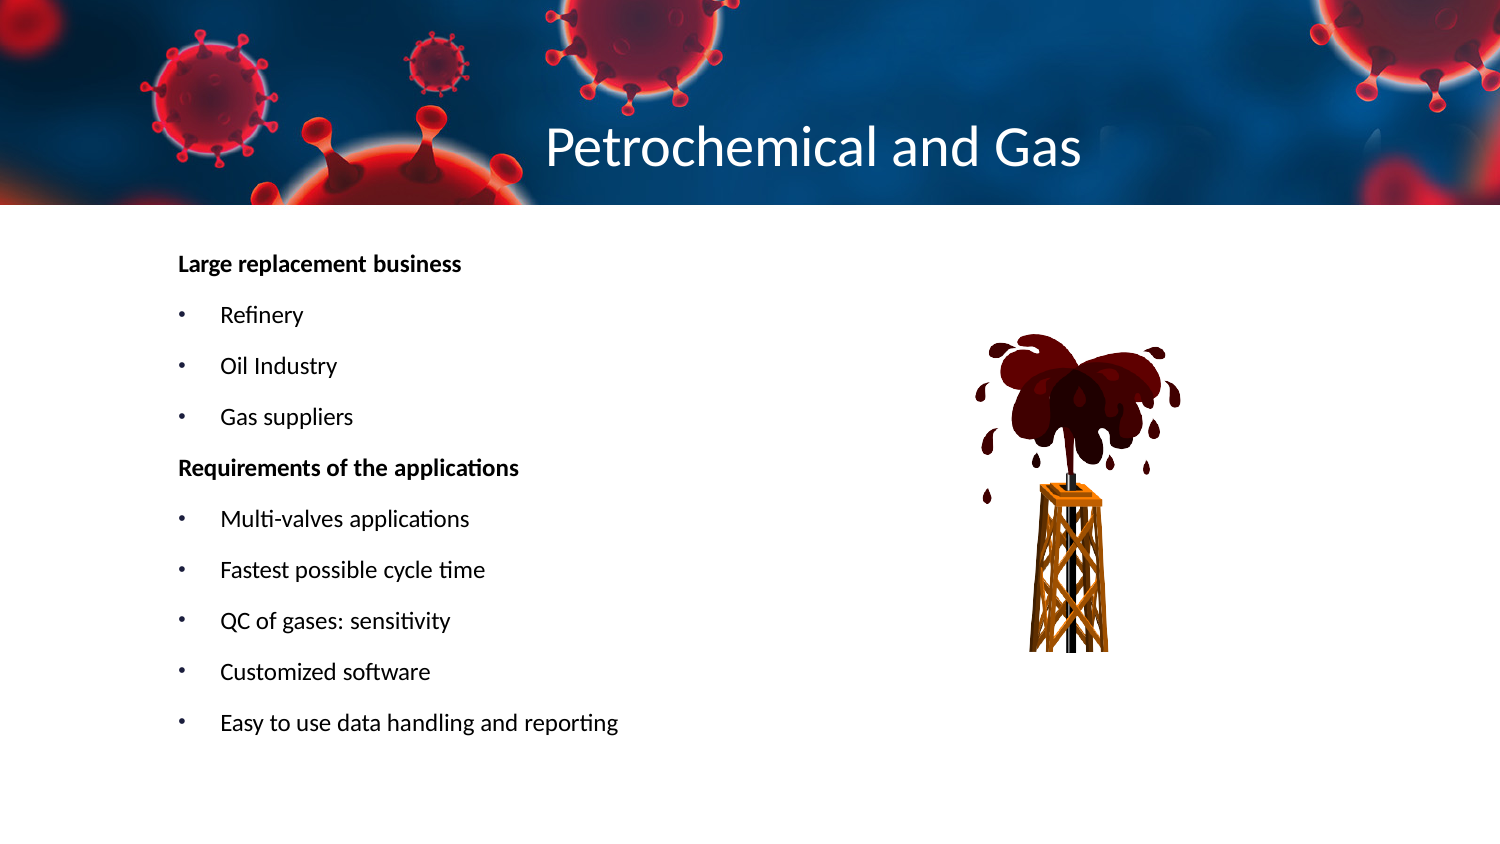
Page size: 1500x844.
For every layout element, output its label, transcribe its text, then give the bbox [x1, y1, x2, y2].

text_box Large replacement business Refinery Oil Industry Gas suppliers Requirements of the applications Multi-valves applications Fastest possible cycle time QC of gases: sensitivity Customized software Easy to use data handling and reporting [176, 246, 766, 737]
title Petrochemical and Gas [399, 71, 1226, 214]
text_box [975, 333, 1181, 653]
picture [0, 0, 1500, 844]
